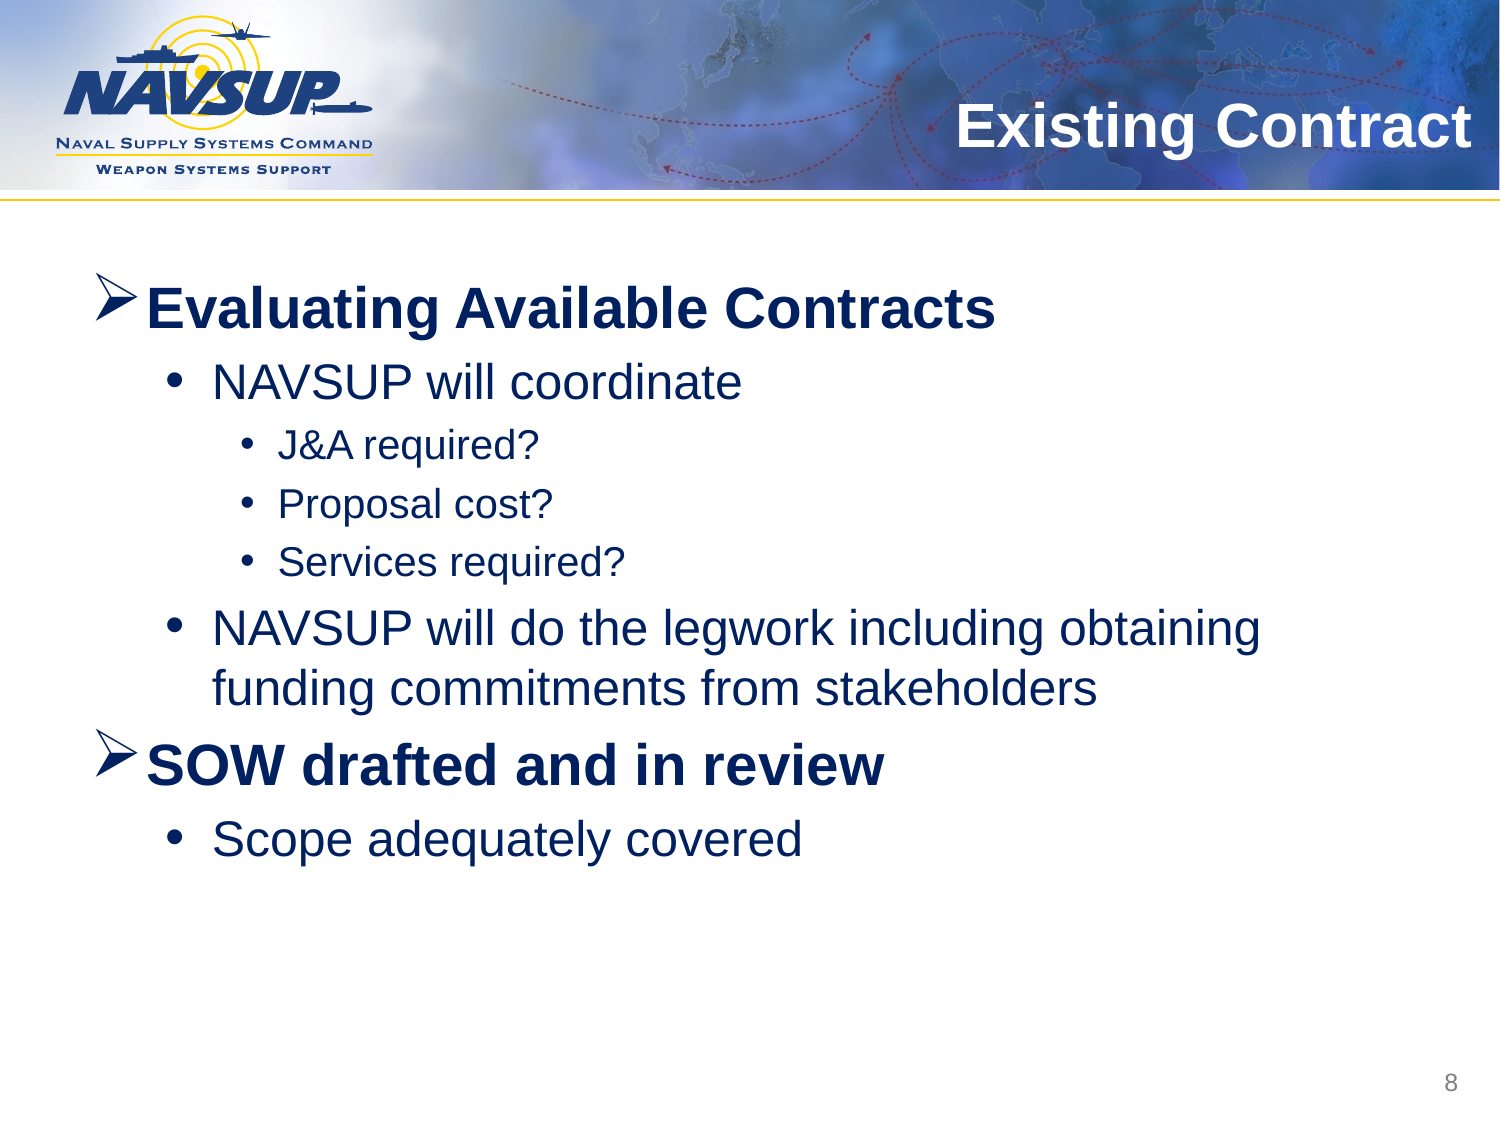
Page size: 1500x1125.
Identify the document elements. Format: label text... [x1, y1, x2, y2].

list Existing Contract [474, 62, 1488, 168]
picture [0, 0, 1500, 190]
list Evaluating Available Contracts NAVSUP will coordinate J&A required? Proposal cost? Services required? NAVSUP will do the legwork including obtaining funding commitments from stakeholders SOW drafted and in review Scope adequately covered [74, 262, 1426, 1006]
